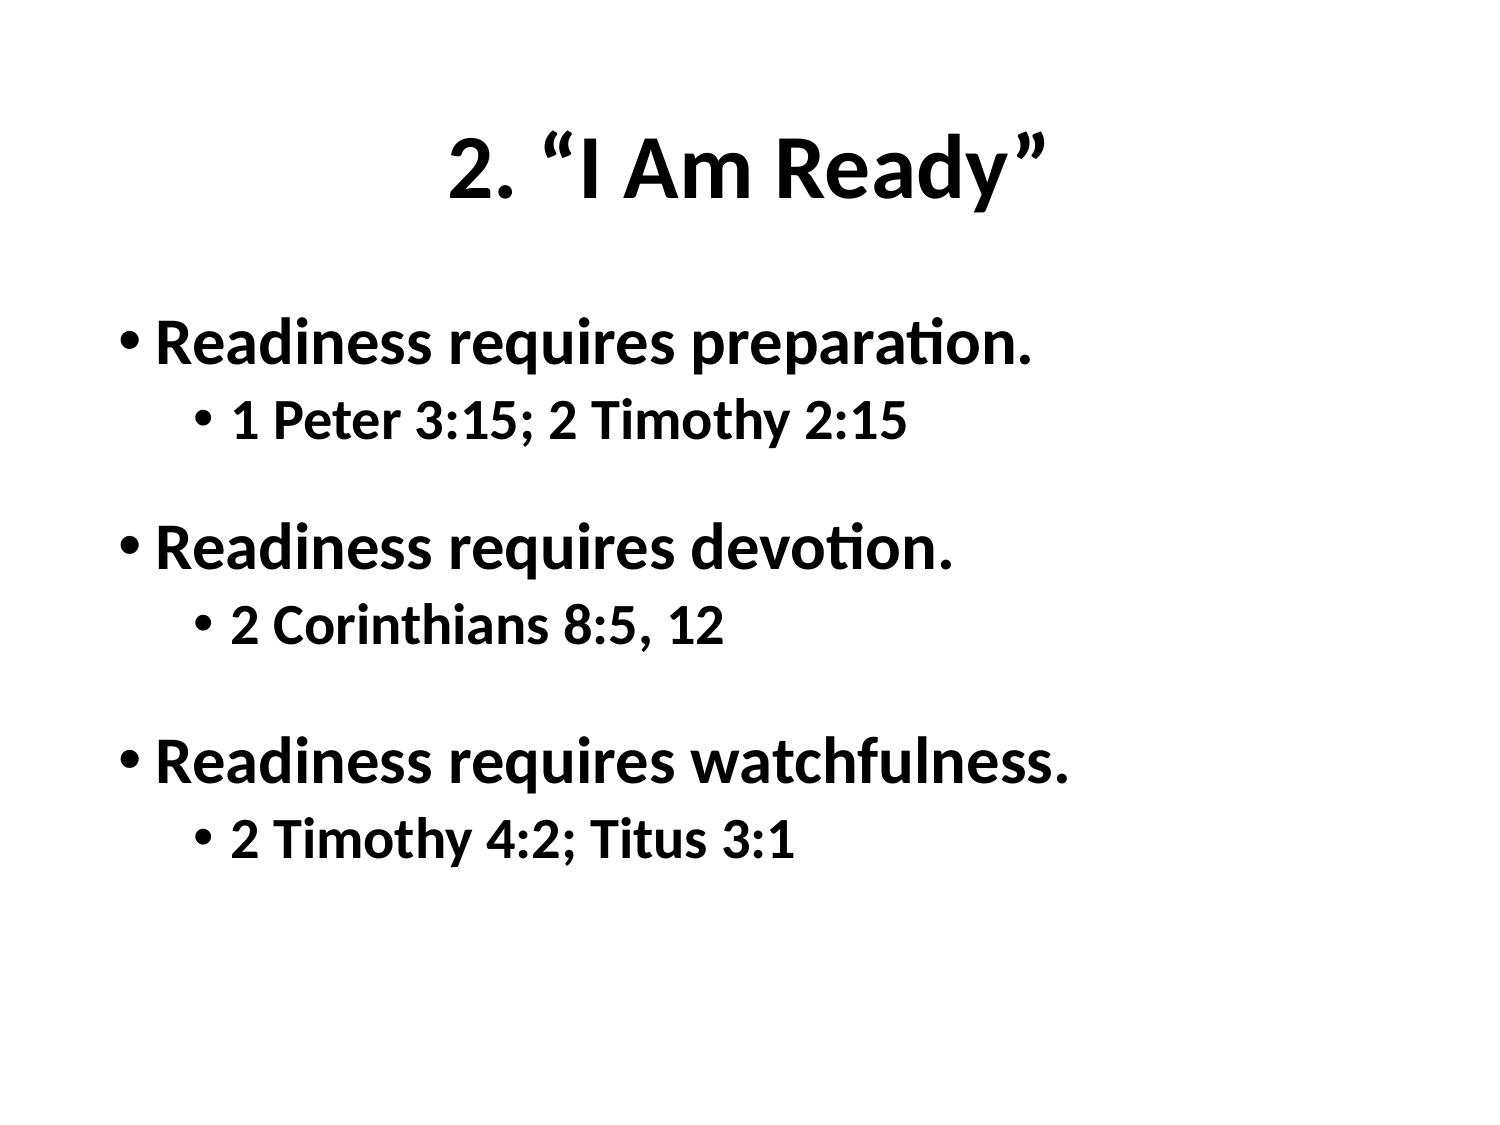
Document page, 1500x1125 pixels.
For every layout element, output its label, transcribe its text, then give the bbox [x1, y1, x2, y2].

title 2. “I Am Ready” [103, 59, 1397, 278]
list Readiness requires preparation. 1 Peter 3:15; 2 Timothy 2:15 Readiness requires devotion. 2 Corinthians 8:5, 12 Readiness requires watchfulness. 2 Timothy 4:2; Titus 3:1 [103, 299, 1397, 1014]
